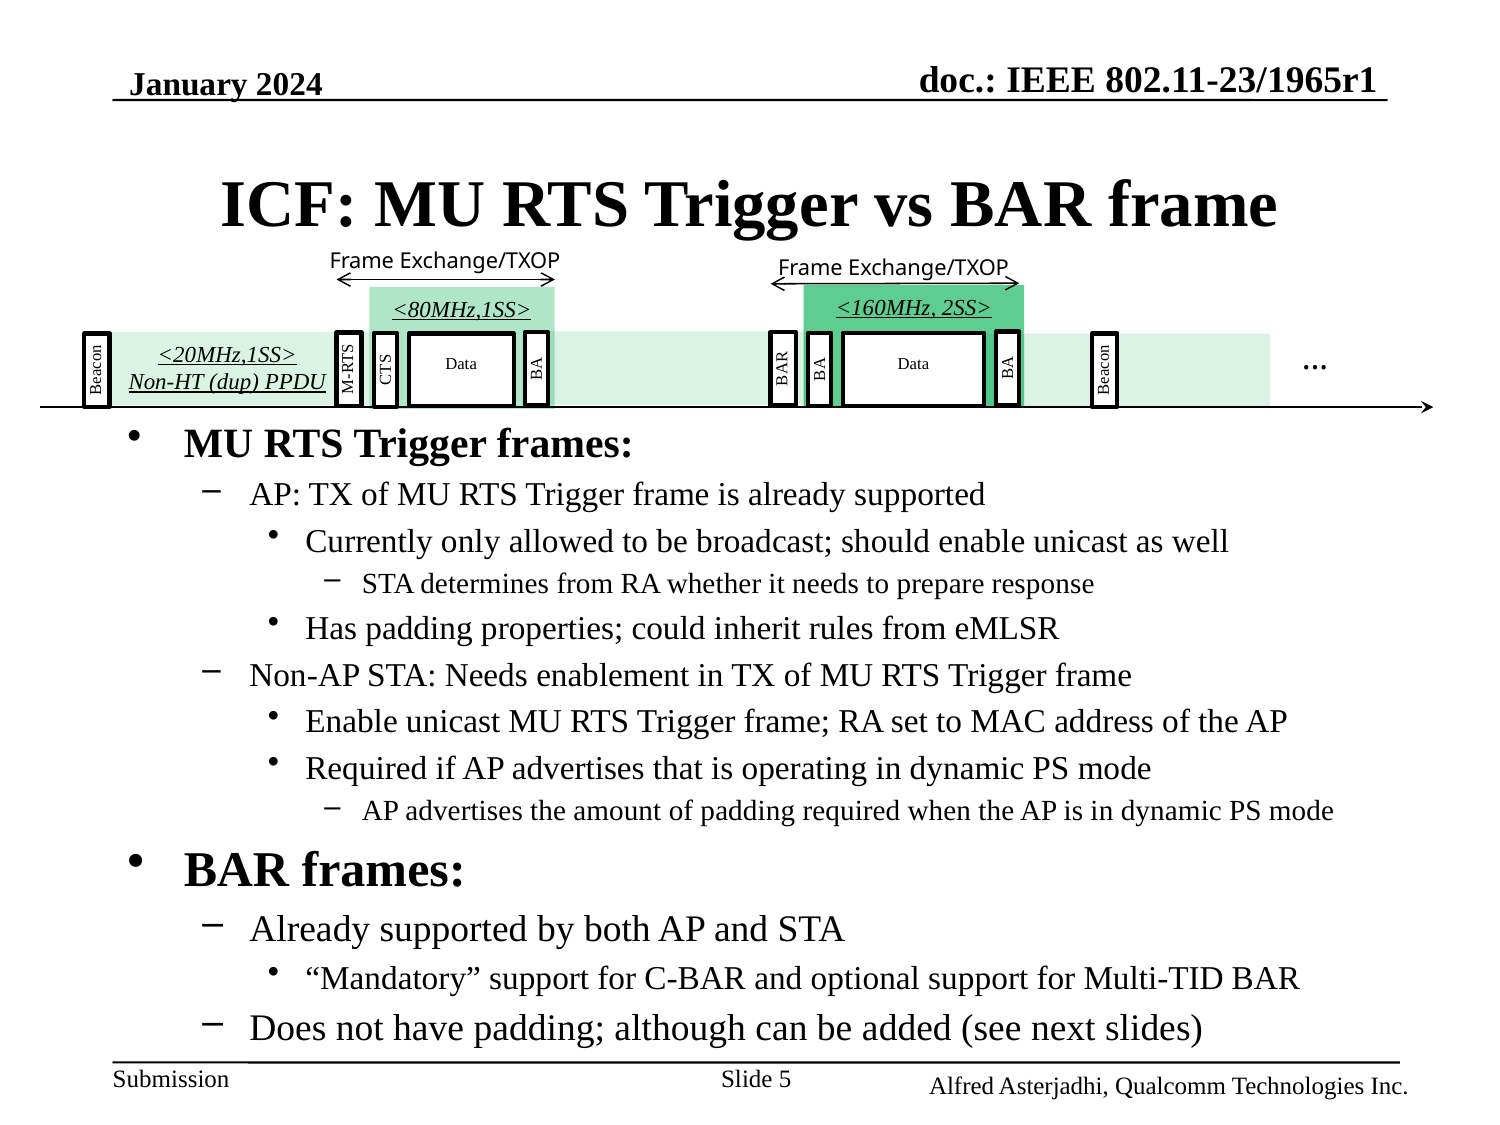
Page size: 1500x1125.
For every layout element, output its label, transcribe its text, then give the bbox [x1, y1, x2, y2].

footer Alfred Asterjadhi, Qualcomm Technologies Inc. [914, 1062, 1436, 1093]
text_box January 2024 [114, 54, 372, 100]
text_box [39, 248, 1434, 410]
title ICF: MU RTS Trigger vs BAR frame [112, 112, 1388, 246]
slide_number Slide 5 [712, 1061, 800, 1093]
list MU RTS Trigger frames: AP: TX of MU RTS Trigger frame is already supported Currently only allowed to be broadcast; should enable unicast as well STA determines from RA whether it needs to prepare response Has padding properties; could inherit rules from eMLSR Non-AP STA: Needs enablement in TX of MU RTS Trigger frame Enable unicast MU RTS Trigger frame; RA set to MAC address of the AP Required if AP advertises that is operating in dynamic PS mode AP advertises the amount of padding required when the AP is in dynamic PS mode BAR frames: Already supported by both AP and STA “Mandatory” support for C-BAR and optional support for Multi-TID BAR Does not have padding; although can be added (see next slides) [112, 418, 1388, 1060]
